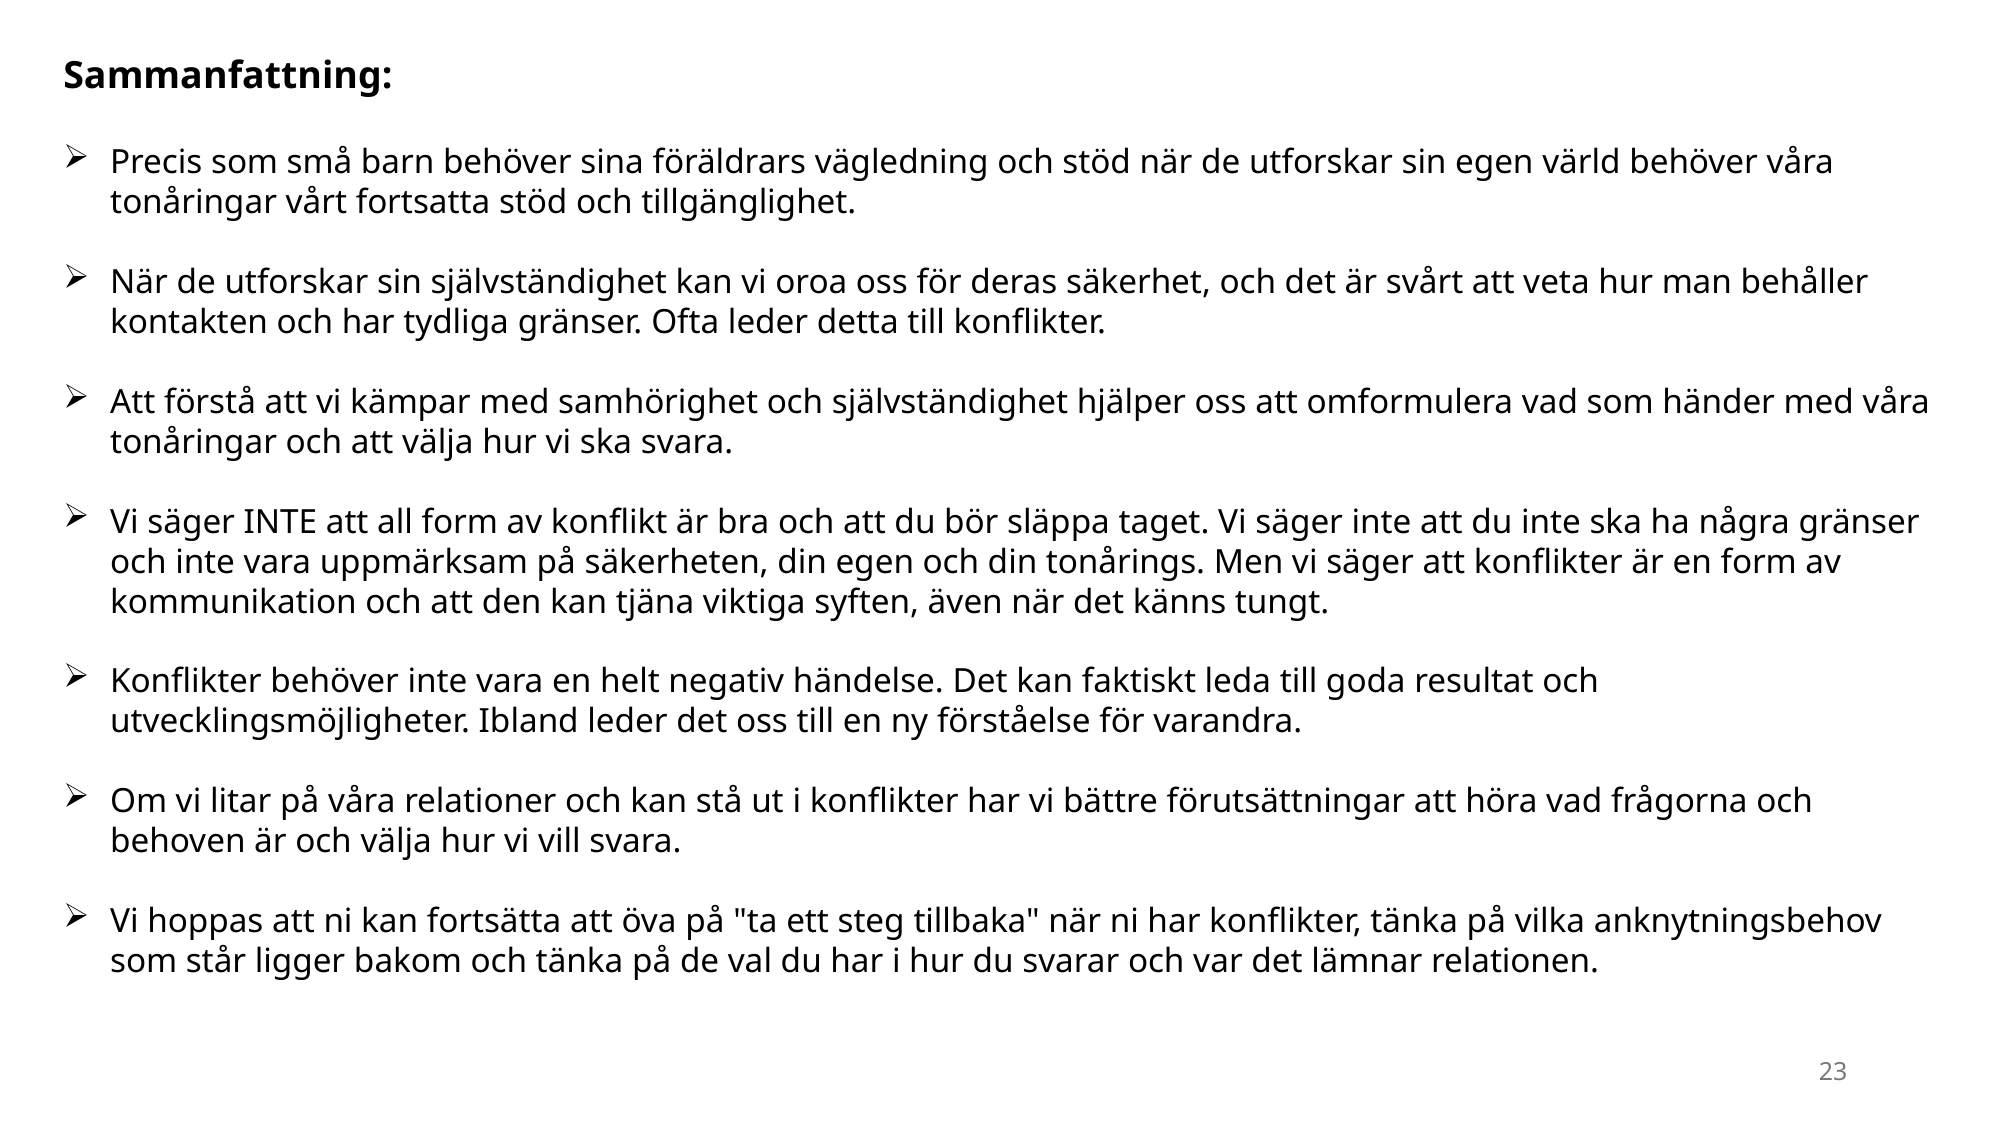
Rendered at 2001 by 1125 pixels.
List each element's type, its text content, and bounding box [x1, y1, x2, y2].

slide_number 23 [1412, 1042, 1863, 1103]
text_box Sammanfattning: Precis som små barn behöver sina föräldrars vägledning och stöd när de utforskar sin egen värld behöver våra tonåringar vårt fortsatta stöd och tillgänglighet. När de utforskar sin självständighet kan vi oroa oss för deras säkerhet, och det är svårt att veta hur man behåller kontakten och har tydliga gränser. Ofta leder detta till konflikter. Att förstå att vi kämpar med samhörighet och självständighet hjälper oss att omformulera vad som händer med våra tonåringar och att välja hur vi ska svara. Vi säger INTE att all form av konflikt är bra och att du bör släppa taget. Vi säger inte att du inte ska ha några gränser och inte vara uppmärksam på säkerheten, din egen och din tonårings. Men vi säger att konflikter är en form av kommunikation och att den kan tjäna viktiga syften, även när det känns tungt. Konflikter behöver inte vara en helt negativ händelse. Det kan faktiskt leda till goda resultat och utvecklingsmöjligheter. Ibland leder det oss till en ny förståelse för varandra. Om vi litar på våra relationer och kan stå ut i konflikter har vi bättre förutsättningar att höra vad frågorna och behoven är och välja hur vi vill svara. Vi hoppas att ni kan fortsätta att öva på "ta ett steg tillbaka" när ni har konflikter, tänka på vilka anknytningsbehov som står ligger bakom och tänka på de val du har i hur du svarar och var det lämnar relationen. [48, 43, 1952, 1032]
